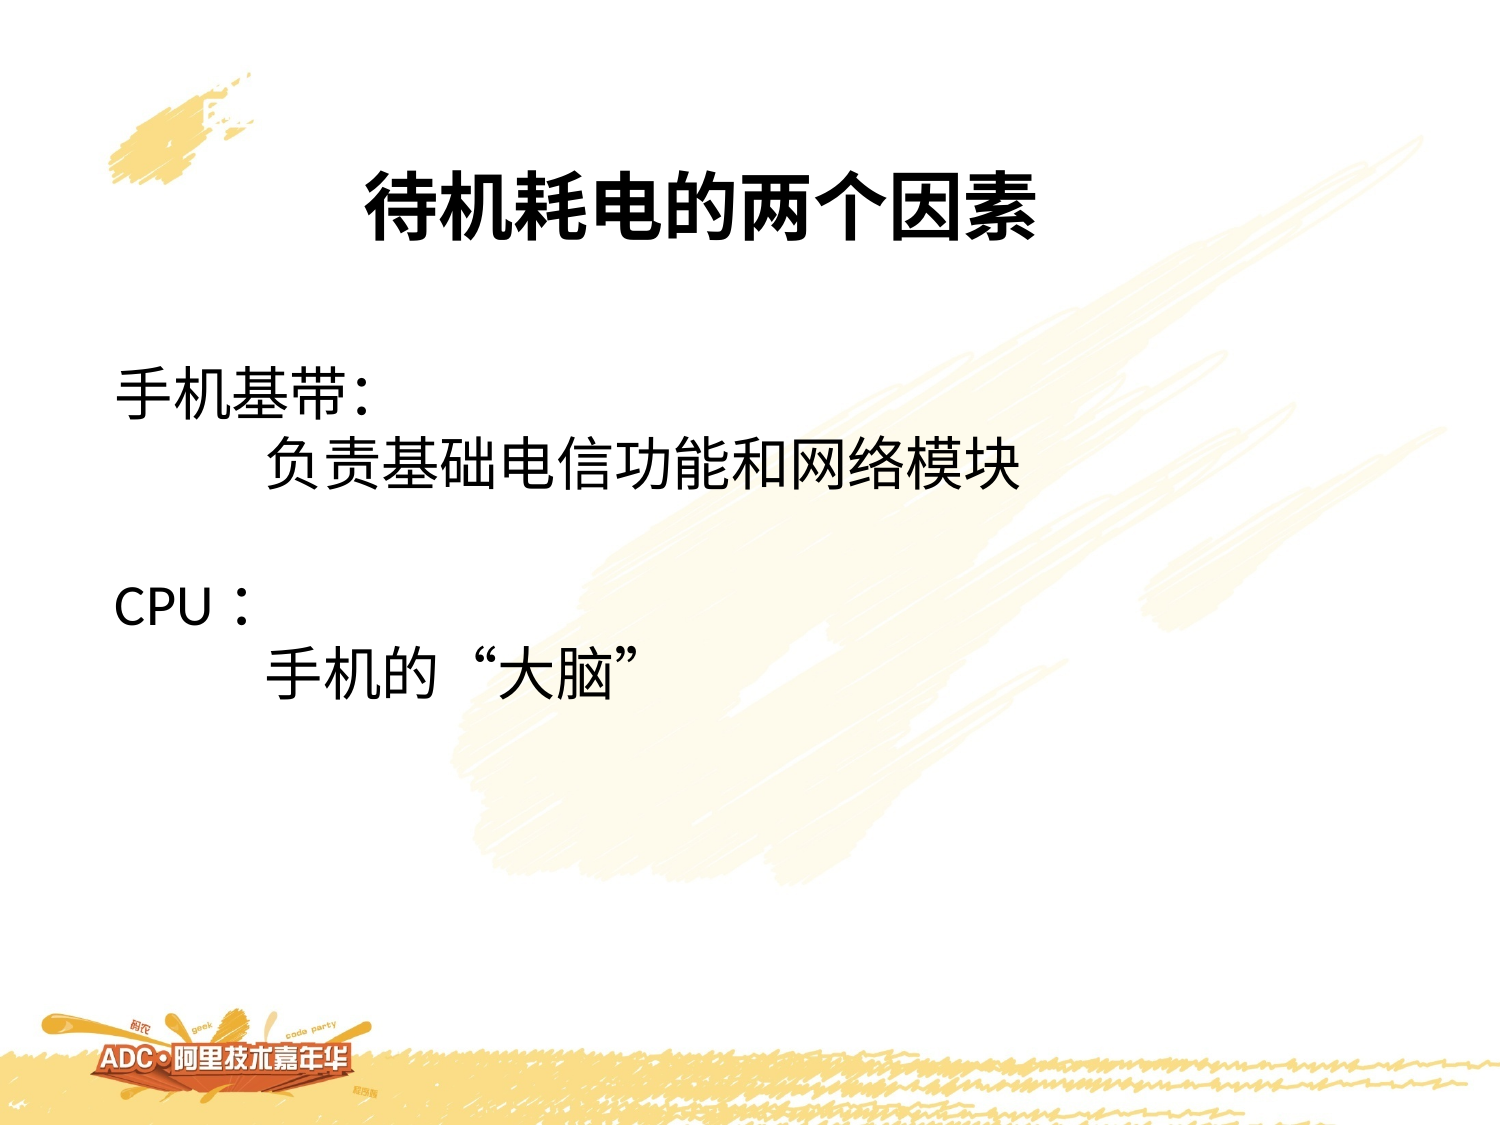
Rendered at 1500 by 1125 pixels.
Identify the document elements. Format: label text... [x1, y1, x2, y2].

text_box 待机耗电的两个因素 [348, 152, 1247, 258]
text_box 手机基带： 负责基础电信功能和网络模块 CPU： 手机的“大脑” [100, 349, 1294, 715]
picture [0, 0, 1500, 1125]
